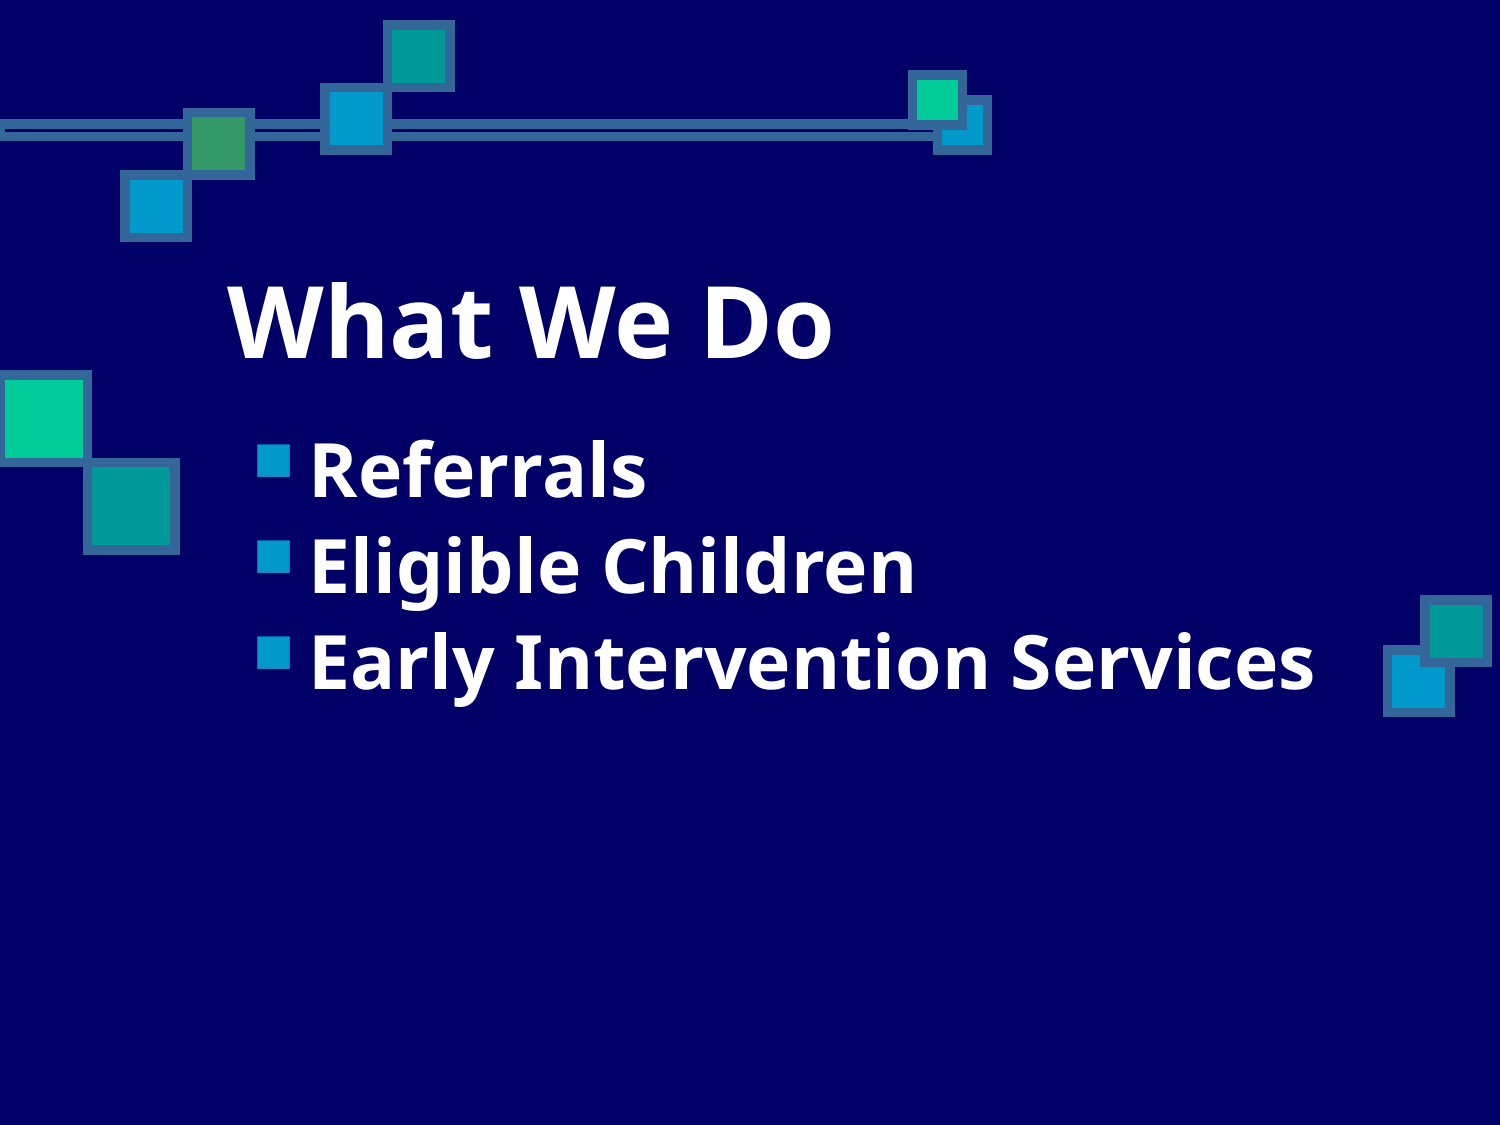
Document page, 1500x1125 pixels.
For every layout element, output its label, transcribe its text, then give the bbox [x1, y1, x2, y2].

list Referrals Eligible Children Early Intervention Services [237, 424, 1333, 526]
title What We Do [212, 199, 1376, 438]
